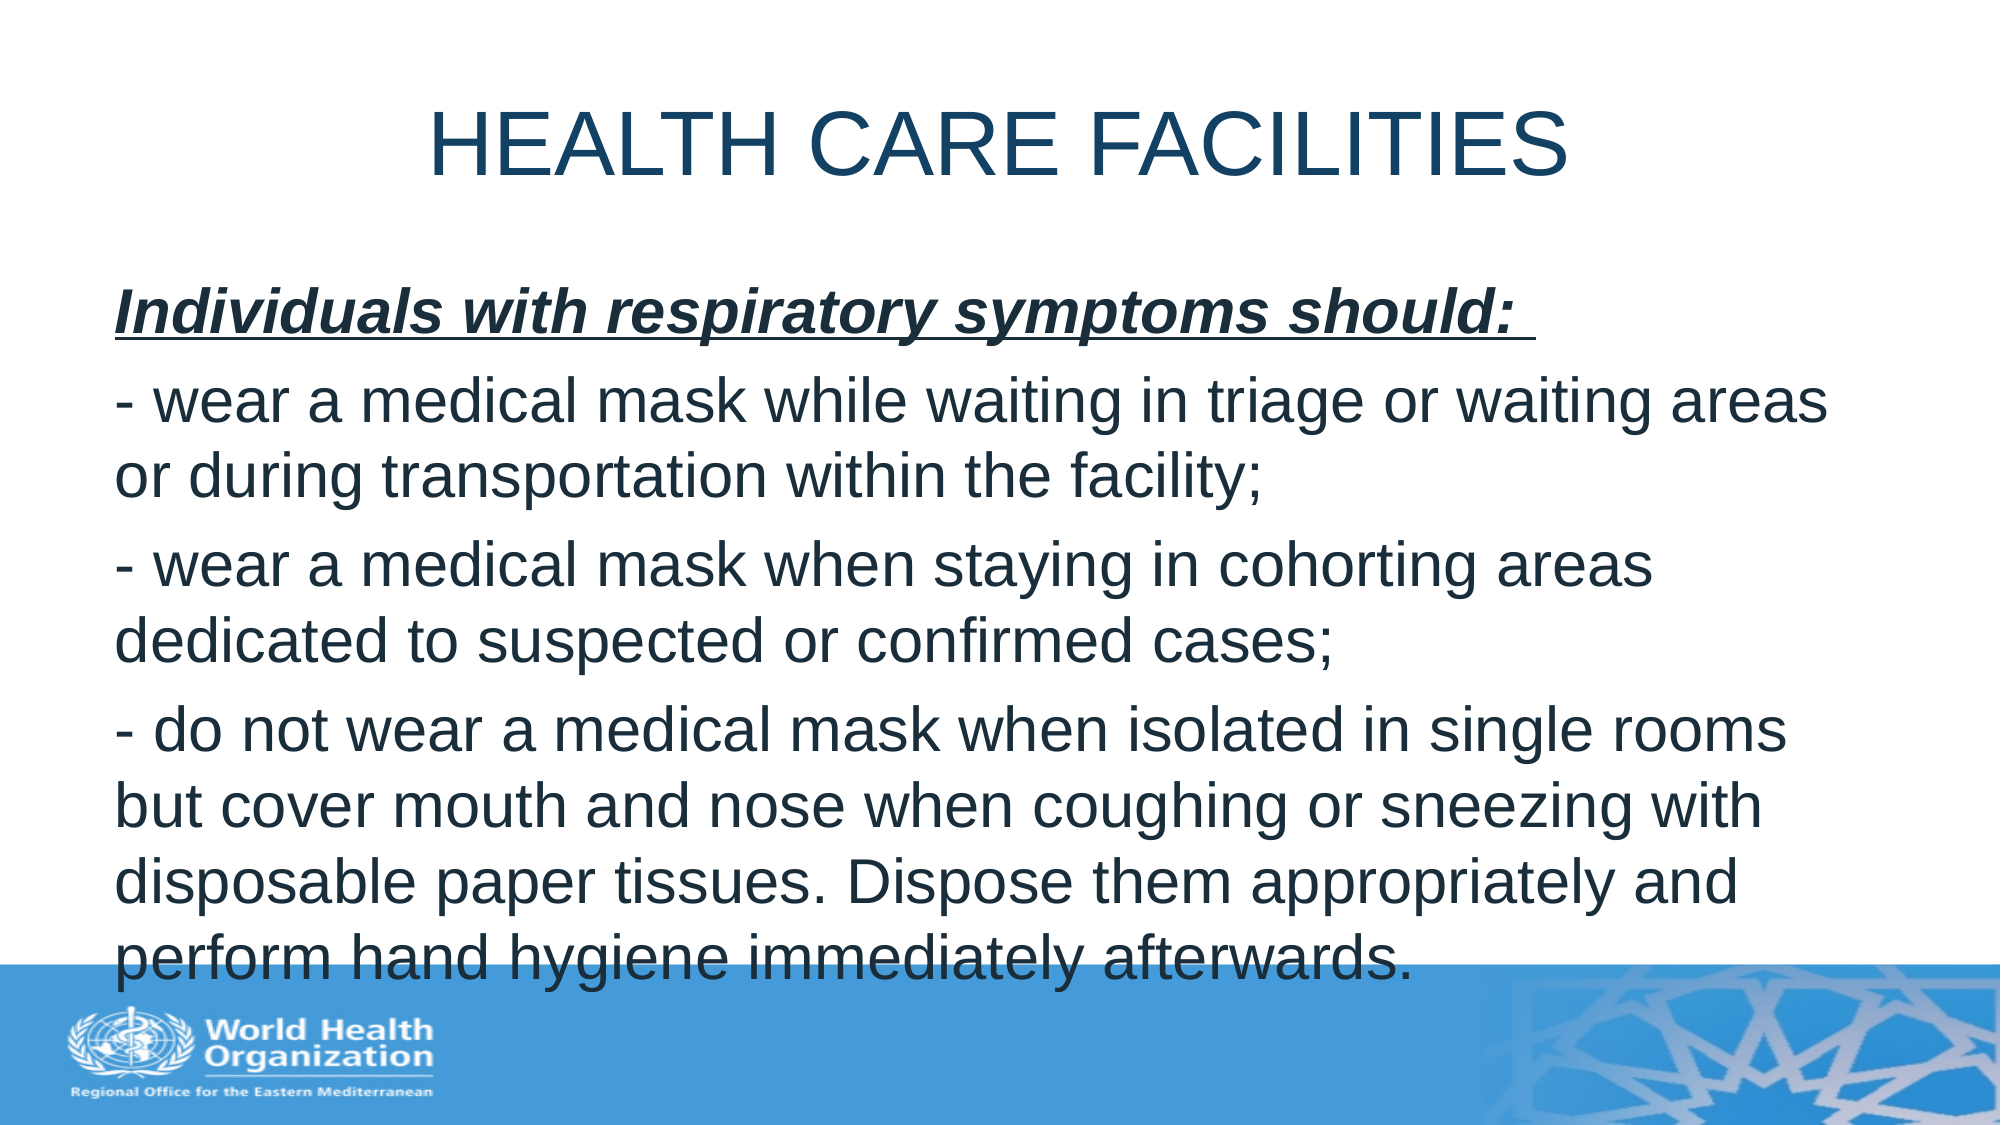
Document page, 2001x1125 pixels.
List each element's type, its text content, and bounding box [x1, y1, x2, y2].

list Individuals with respiratory symptoms should: - wear a medical mask while waiting in triage or waiting areas or during transportation within the facility; - wear a medical mask when staying in cohorting areas dedicated to suspected or confirmed cases; - do not wear a medical mask when isolated in single rooms but cover mouth and nose when coughing or sneezing with disposable paper tissues. Dispose them appropriately and perform hand hygiene immediately afterwards. [99, 262, 1900, 1005]
title HEALTH CARE FACILITIES [99, 45, 1900, 233]
picture [0, 964, 2000, 1125]
